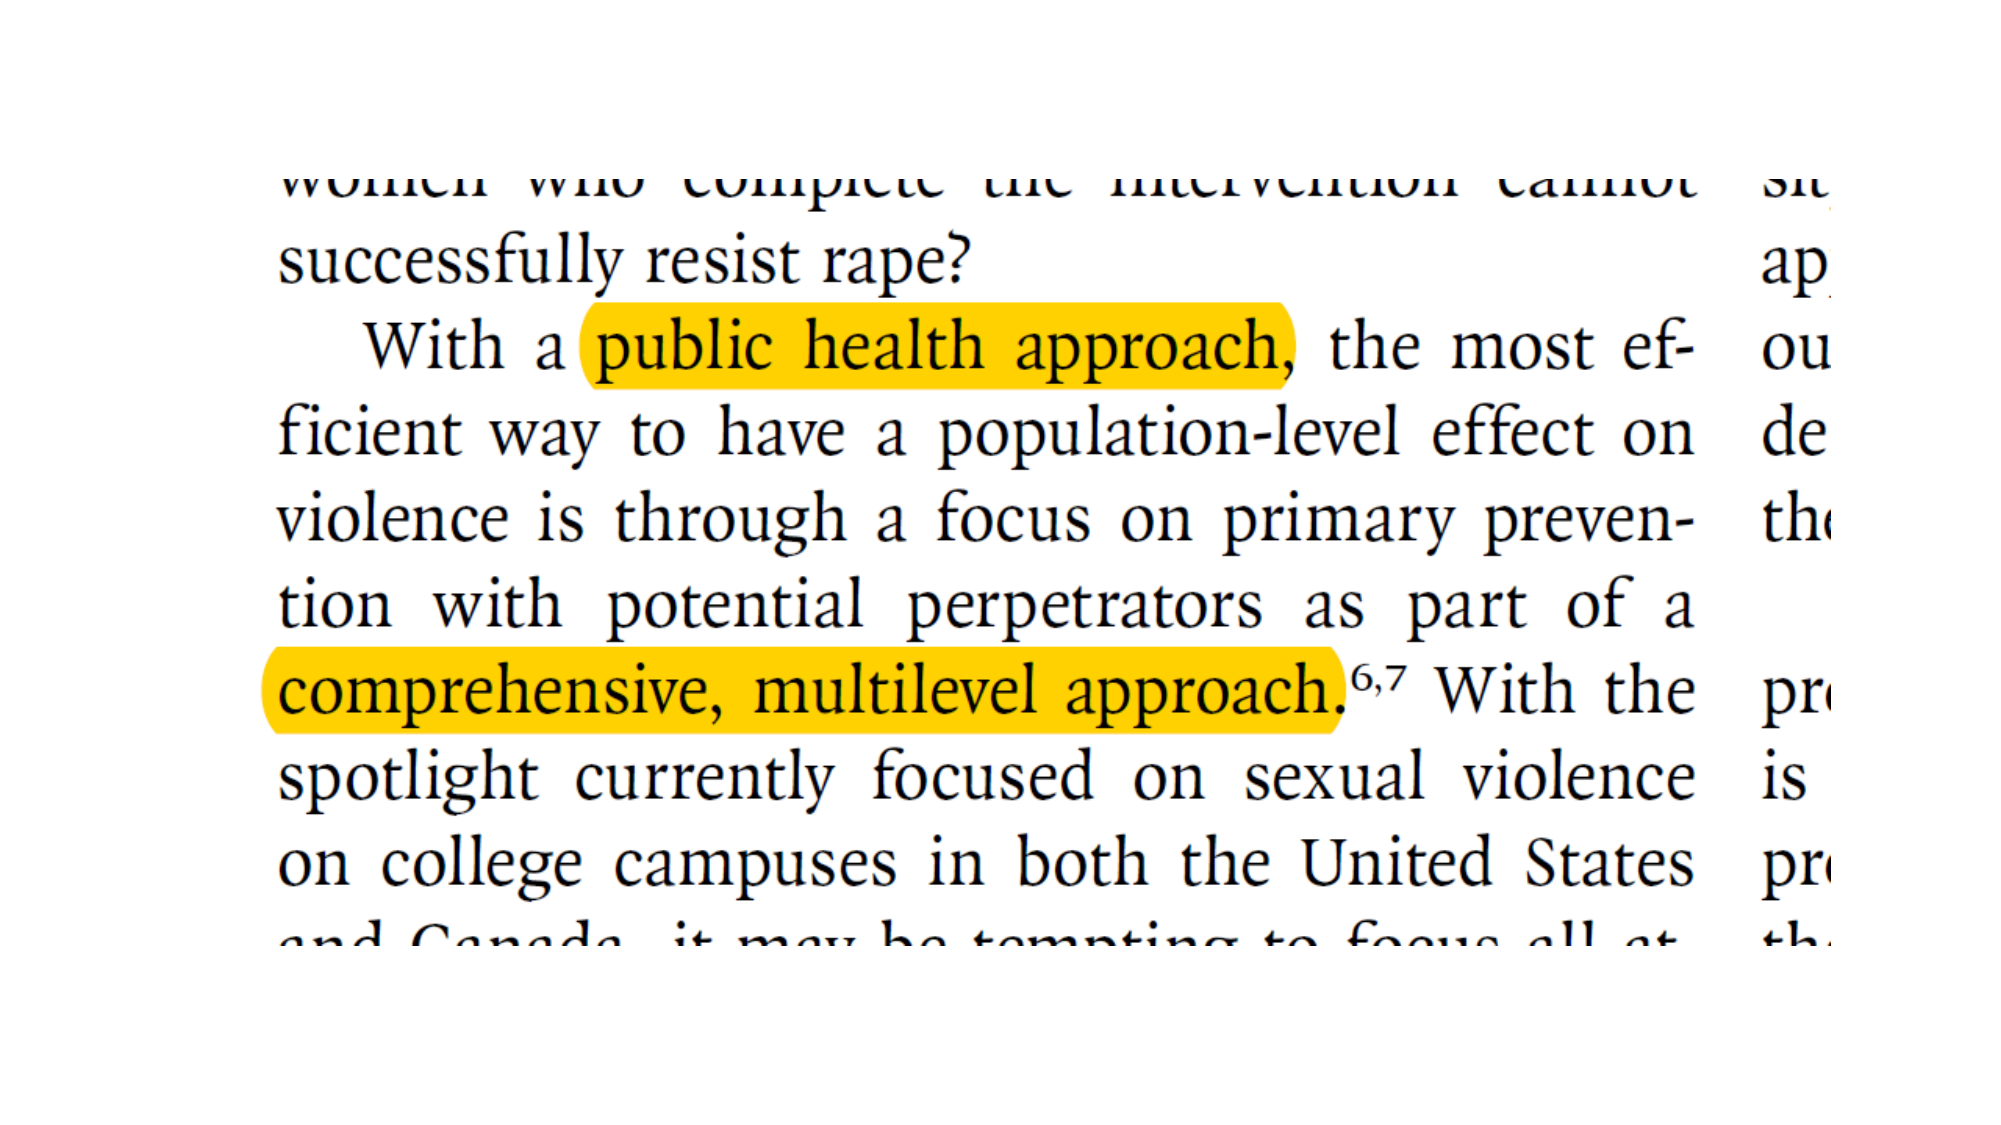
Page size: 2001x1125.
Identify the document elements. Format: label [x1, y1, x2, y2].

picture [169, 179, 1831, 946]
